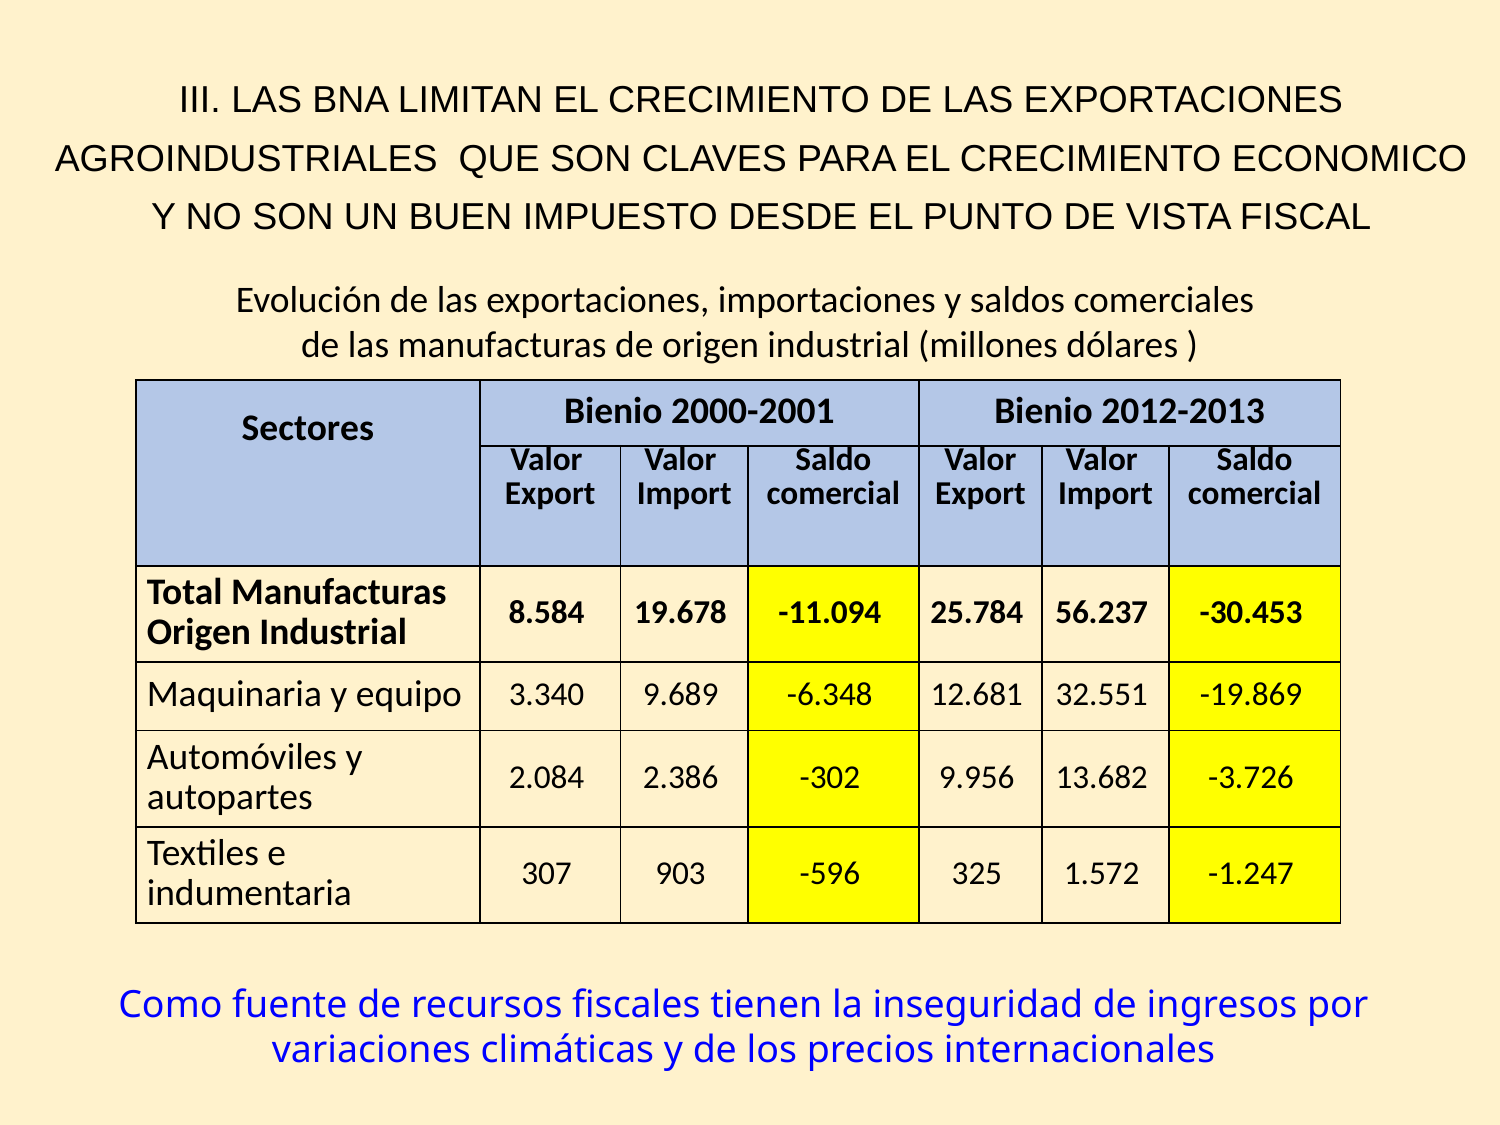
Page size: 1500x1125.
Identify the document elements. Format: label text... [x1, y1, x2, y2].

table_header Sectores [137, 381, 479, 565]
text_box Evolución de las exportaciones, importaciones y saldos comerciales de las manufacturas de origen industrial (millones dólares ) [23, 267, 1477, 373]
table_cell Valor Export [920, 447, 1041, 565]
table_cell Valor Export [481, 447, 620, 565]
table_header Bienio 2012-2013 [920, 381, 1340, 445]
text_box Como fuente de recursos fiscales tienen la inseguridad de ingresos por variaciones climáticas y de los precios internacionales [88, 972, 1400, 1094]
table_cell Total Manufacturas Origen Industrial [137, 567, 479, 661]
table_cell 32.551 [1043, 663, 1168, 730]
table_cell 25.784 [920, 567, 1041, 661]
table_cell 2.386 [621, 731, 747, 826]
table_cell 3.340 [481, 663, 620, 730]
table_cell 325 [920, 828, 1041, 922]
table_cell 56.237 [1043, 567, 1168, 661]
table_cell 8.584 [481, 567, 620, 661]
table_cell 2.084 [481, 731, 620, 826]
table_cell Valor Import [621, 447, 747, 565]
table_cell Textiles e indumentaria [137, 828, 479, 922]
table_cell -6.348 [749, 663, 918, 730]
table_cell Automóviles y autopartes [137, 731, 479, 826]
table_cell Saldo comercial [1170, 447, 1340, 565]
table_cell 903 [621, 828, 747, 922]
table_cell -302 [749, 731, 918, 826]
table_cell -30.453 [1170, 567, 1340, 661]
table_cell 9.956 [920, 731, 1041, 826]
table_cell 13.682 [1043, 731, 1168, 826]
text_box III. LAS BNA LIMITAN EL CRECIMIENTO DE LAS EXPORTACIONES AGROINDUSTRIALES QUE SON CLAVES PARA EL CRECIMIENTO ECONOMICO Y NO SON UN BUEN IMPUESTO DESDE EL PUNTO DE VISTA FISCAL [35, 54, 1489, 245]
table_header Bienio 2000-2001 [481, 381, 918, 445]
table_cell Valor Import [1043, 447, 1168, 565]
table_cell -596 [749, 828, 918, 922]
table_cell 307 [481, 828, 620, 922]
table_cell -3.726 [1170, 731, 1340, 826]
table_cell -1.247 [1170, 828, 1340, 922]
table_cell -19.869 [1170, 663, 1340, 730]
table_cell 12.681 [920, 663, 1041, 730]
table_cell Maquinaria y equipo [137, 663, 479, 730]
table_cell Saldo comercial [749, 447, 918, 565]
table_cell 19.678 [621, 567, 747, 661]
table_cell 9.689 [621, 663, 747, 730]
table_cell 1.572 [1043, 828, 1168, 922]
table_cell -11.094 [749, 567, 918, 661]
